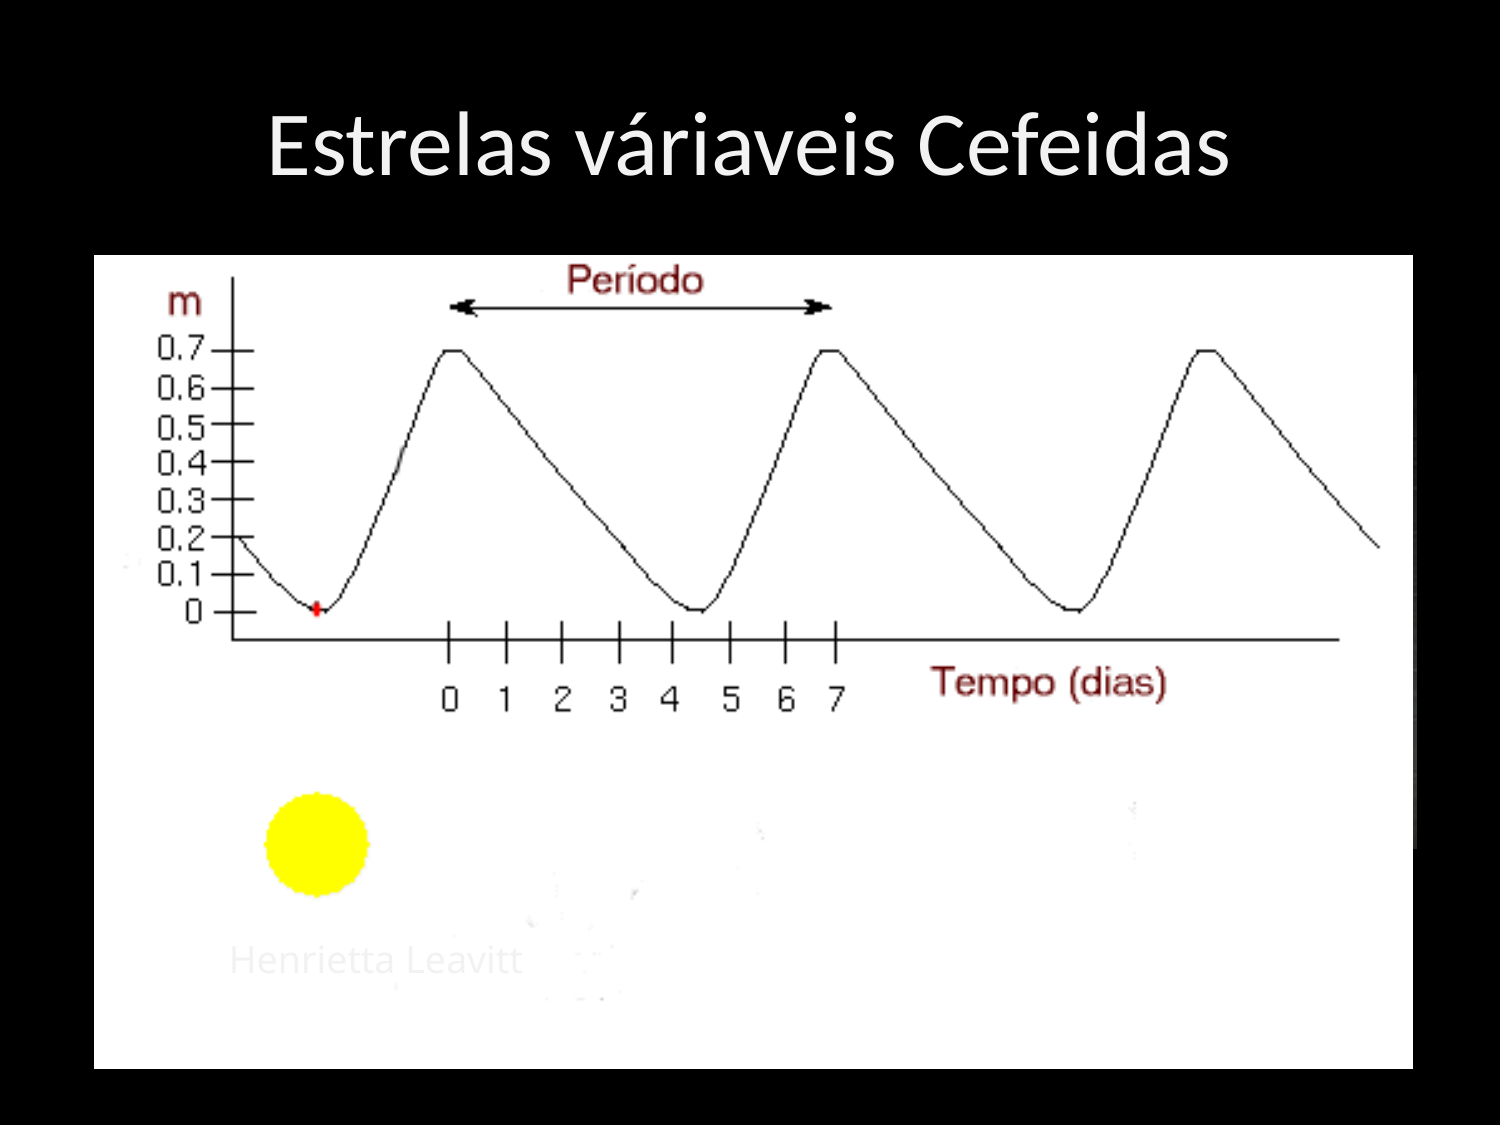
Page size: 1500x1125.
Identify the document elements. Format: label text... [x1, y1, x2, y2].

picture [94, 255, 1417, 1069]
title Estrelas váriaveis Cefeidas [75, 45, 1425, 233]
